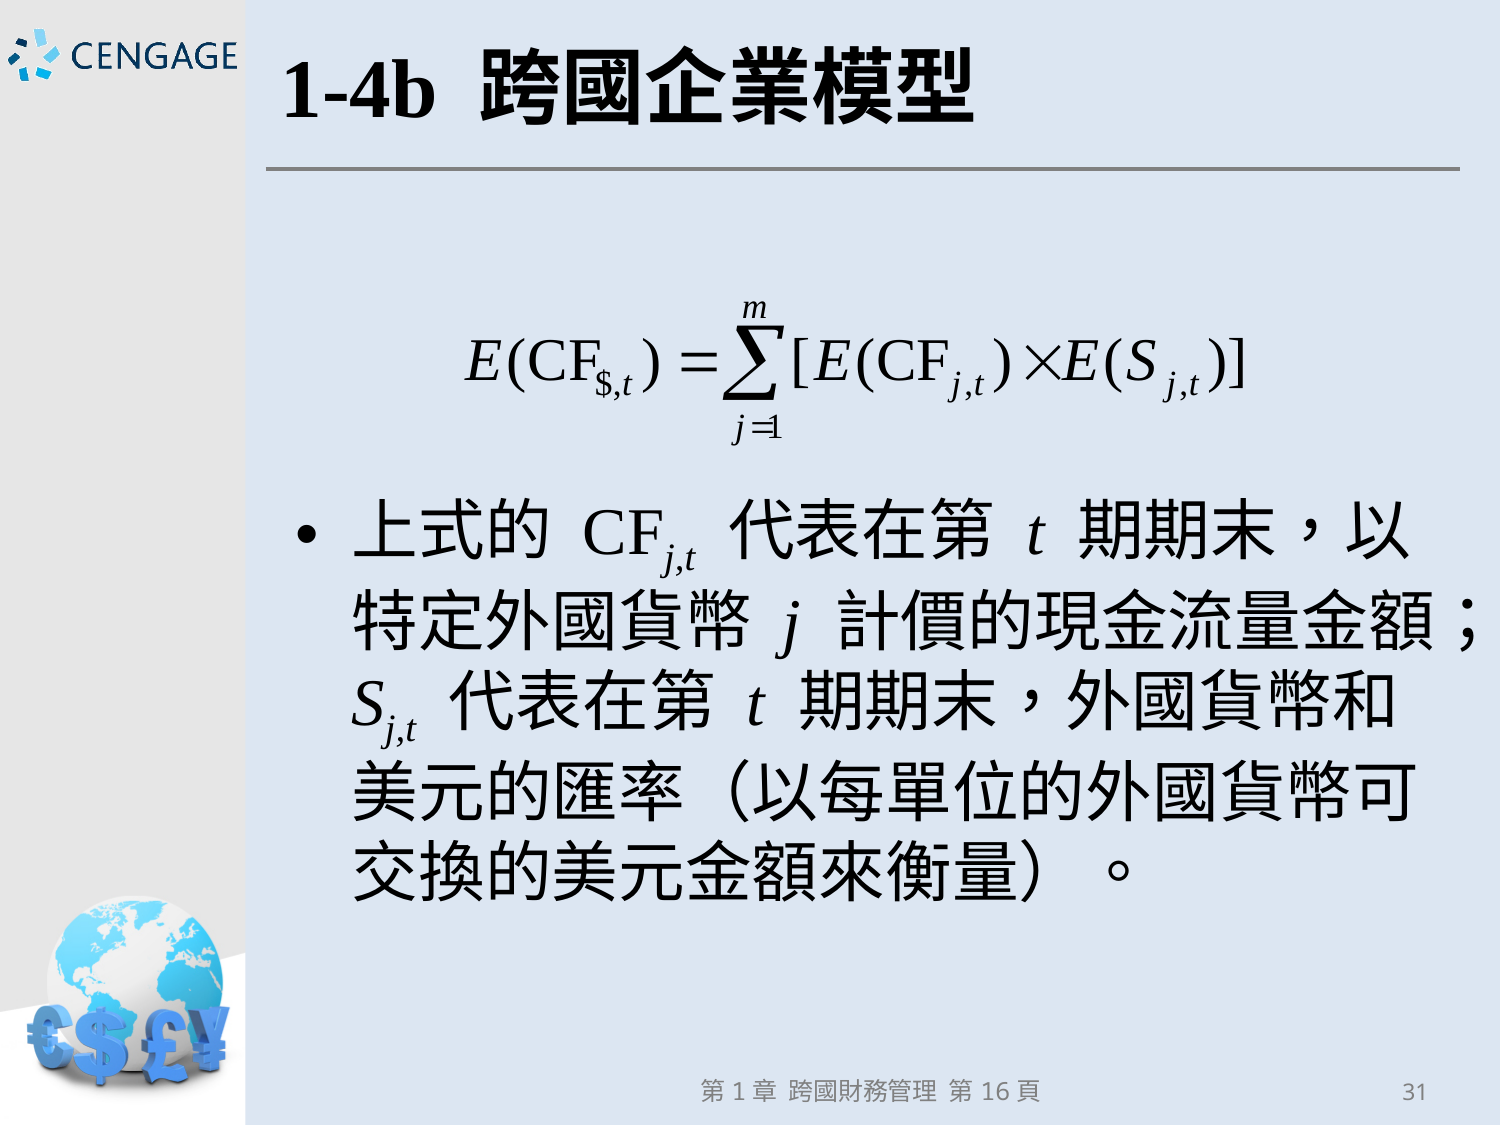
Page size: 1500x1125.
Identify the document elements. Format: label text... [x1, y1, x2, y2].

title 1-4b 跨國企業模型 [265, 0, 1461, 169]
slide_number 31 [1387, 1070, 1488, 1121]
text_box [454, 278, 1255, 457]
text_box 第1章 跨國財務管理 第16頁 [685, 1067, 1057, 1113]
list 上式的 CFj,t 代表在第 t 期期末，以特定外國貨幣 j 計價的現金流量金額；Sj,t 代表在第 t 期期末，外國貨幣和美元的匯率（以每單位的外國貨幣可交換的美元金額來衡量）。 [230, 200, 1461, 1020]
picture [0, 0, 246, 1125]
